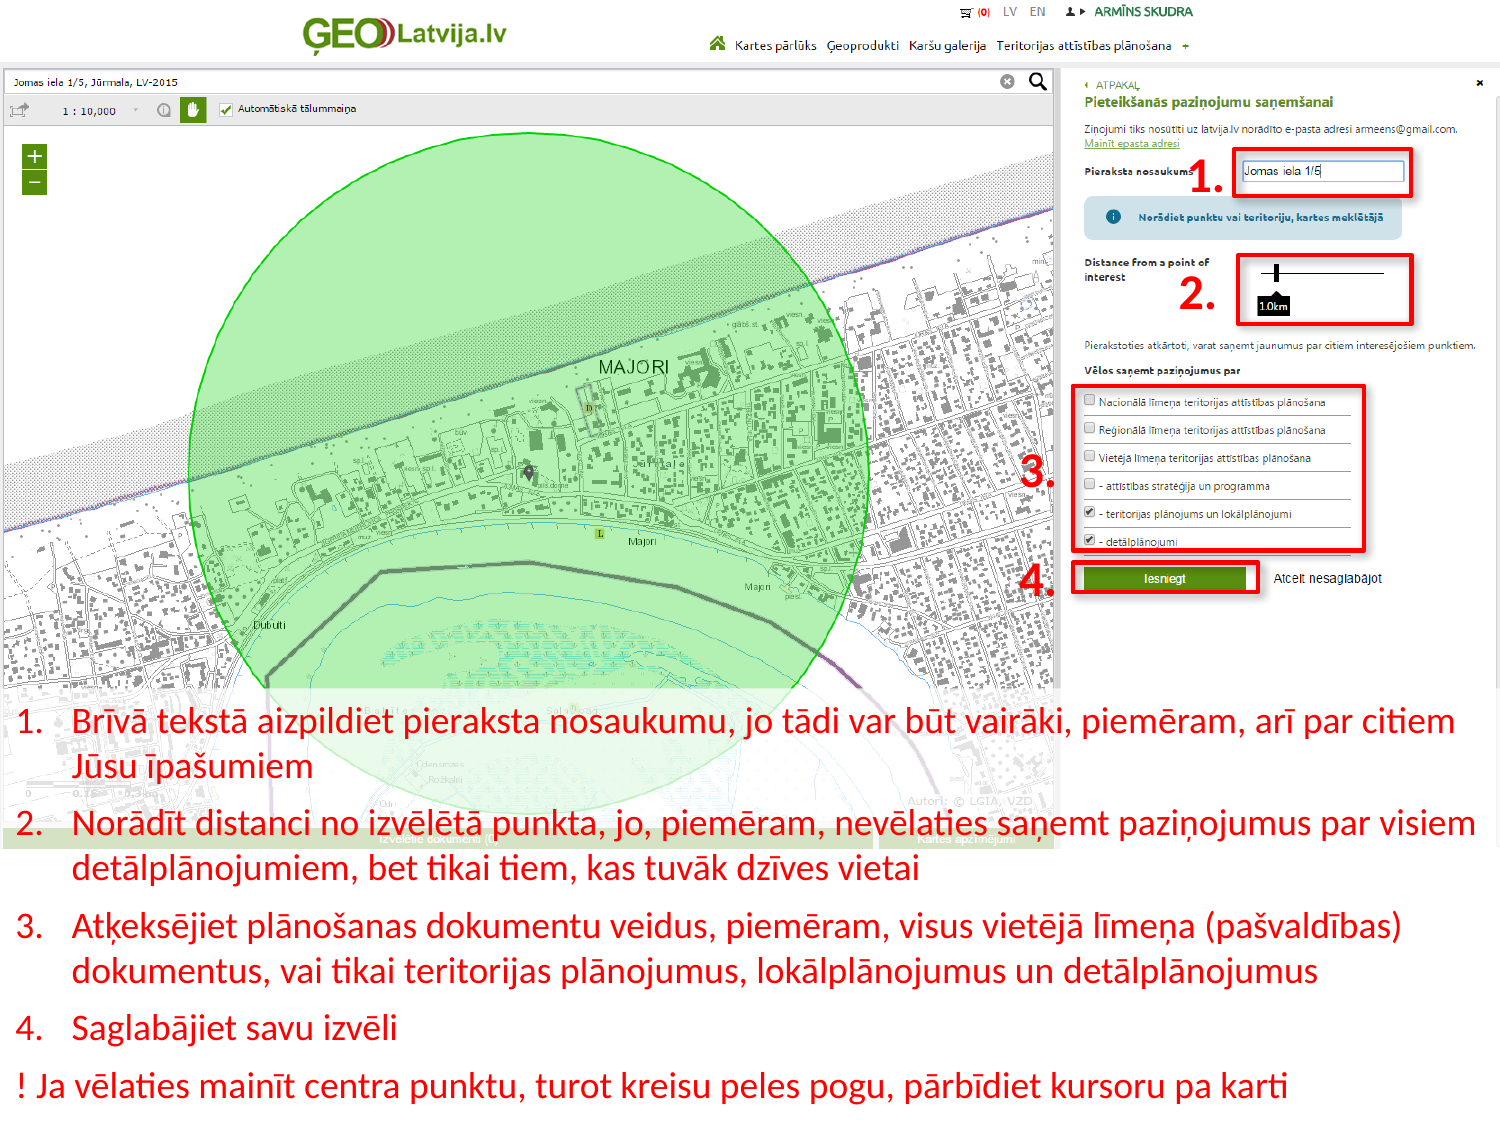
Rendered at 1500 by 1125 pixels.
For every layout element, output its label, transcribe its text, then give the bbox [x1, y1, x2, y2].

text_box Brīvā tekstā aizpildiet pieraksta nosaukumu, jo tādi var būt vairāki, piemēram, arī par citiem Jūsu īpašumiem Norādīt distanci no izvēlētā punkta, jo, piemēram, nevēlaties saņemt paziņojumus par visiem detālplānojumiem, bet tikai tiem, kas tuvāk dzīves vietai Atķeksējiet plānošanas dokumentu veidus, piemēram, visus vietējā līmeņa (pašvaldības) dokumentus, vai tikai teritorijas plānojumus, lokālplānojumus un detālplānojumus Saglabājiet savu izvēli ! Ja vēlaties mainīt centra punktu, turot kreisu peles pogu, pārbīdiet kursoru pa karti [0, 856, 1500, 1114]
picture [0, 0, 1500, 849]
